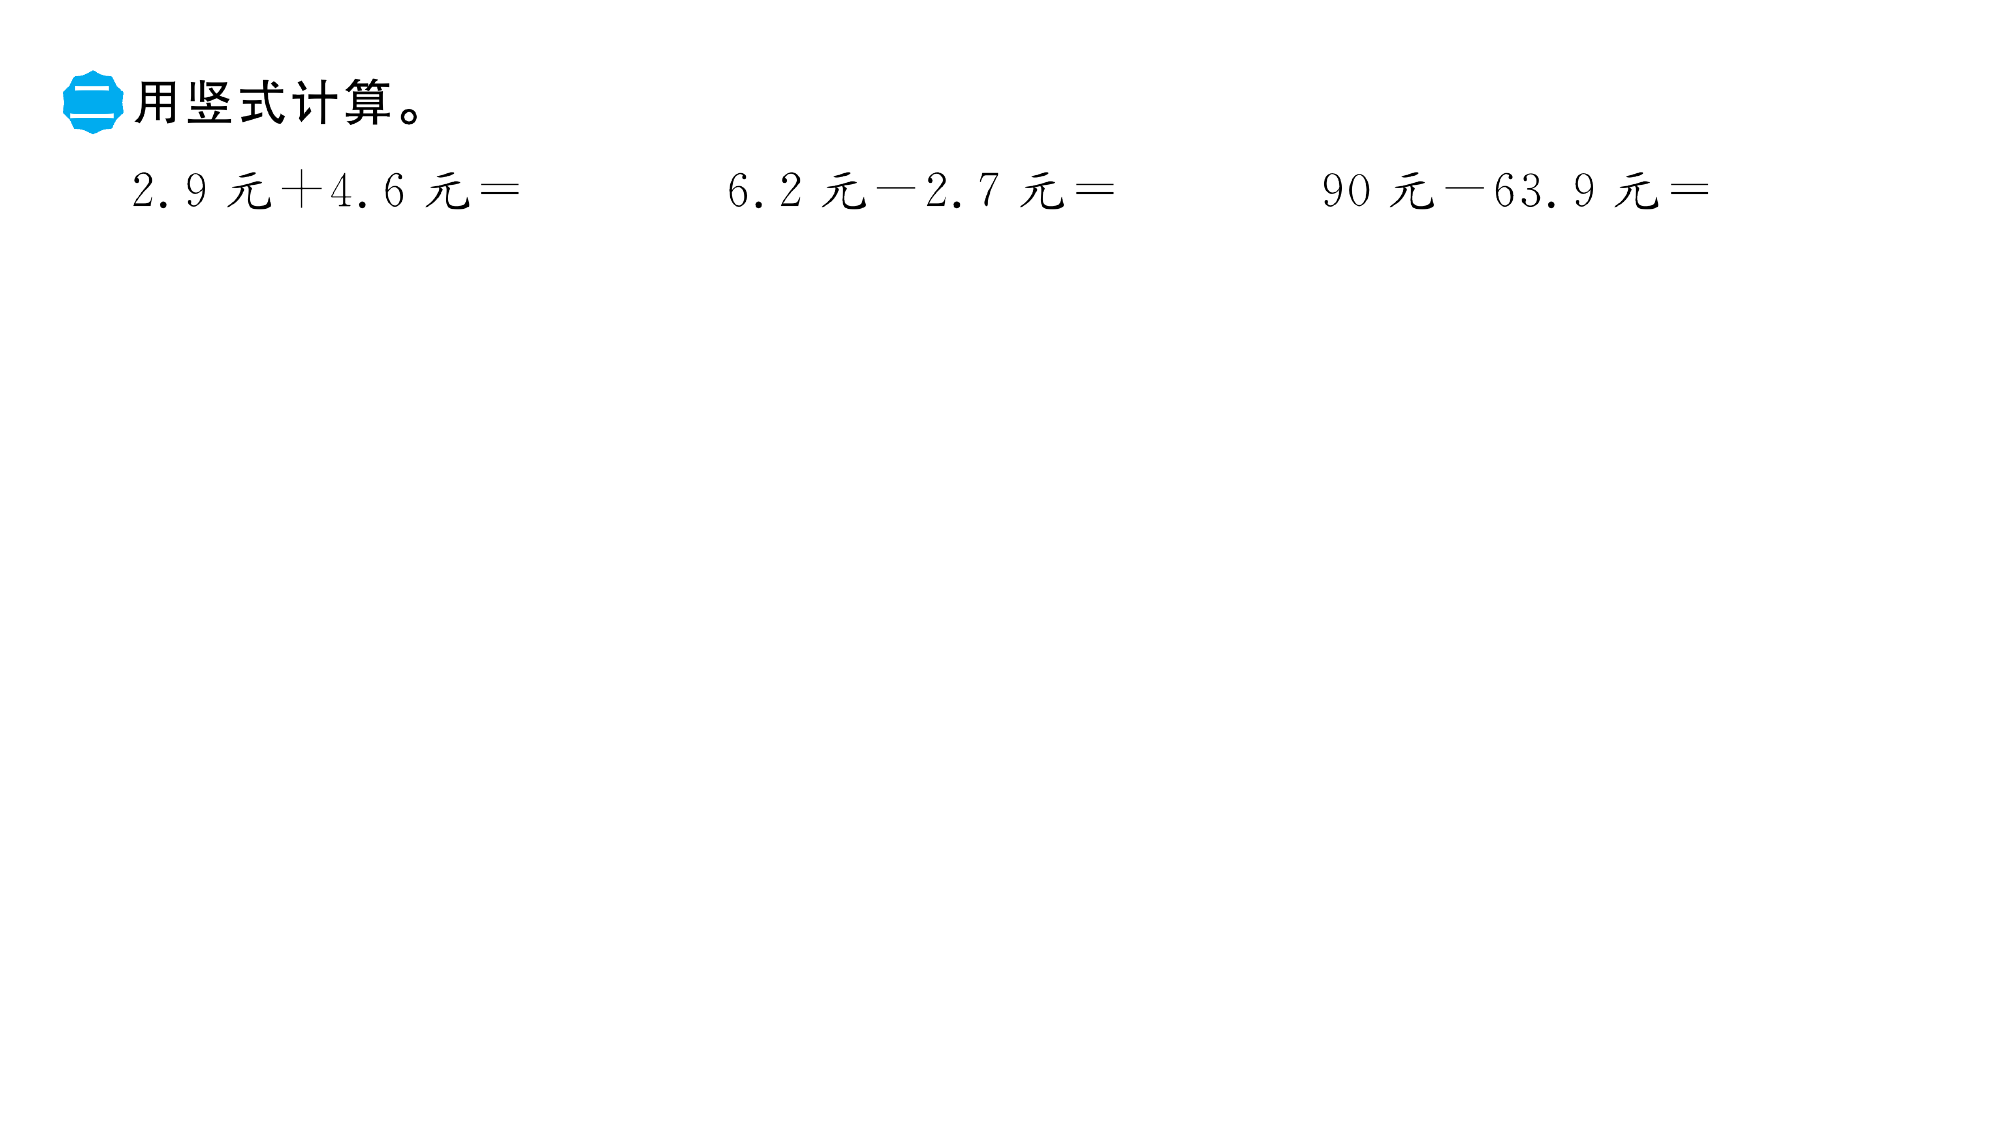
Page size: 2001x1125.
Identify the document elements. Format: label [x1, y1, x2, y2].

picture [58, 58, 1949, 464]
